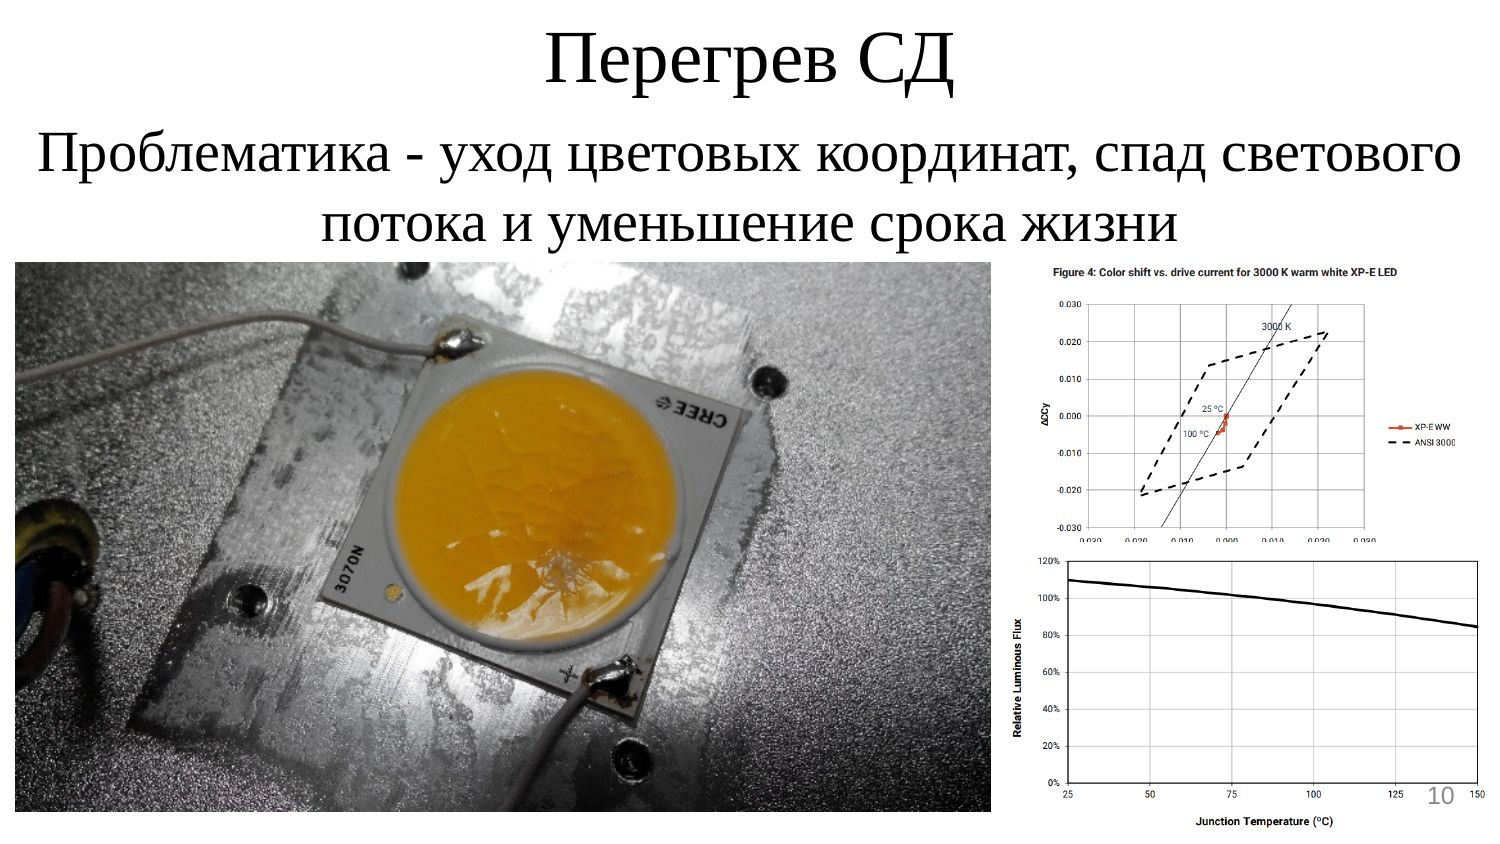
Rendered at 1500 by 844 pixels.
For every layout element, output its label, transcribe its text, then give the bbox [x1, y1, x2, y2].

picture [14, 262, 991, 812]
text_box Проблематика - уход цветовых координат, спад светового потока и уменьшение срока жизни [0, 105, 1500, 261]
text_box Перегрев СД [0, 0, 1500, 105]
picture [998, 262, 1500, 837]
